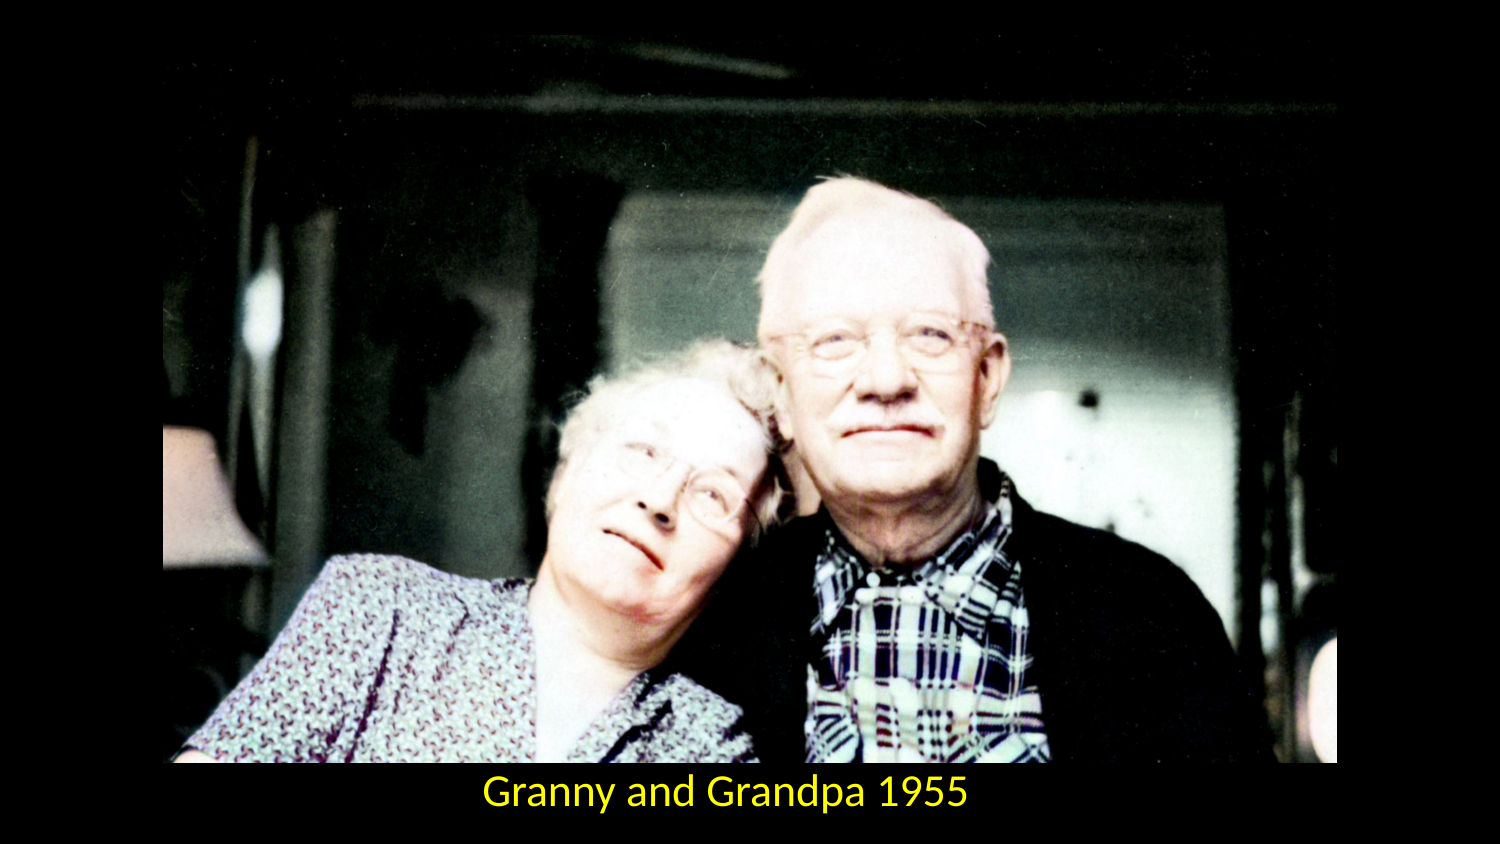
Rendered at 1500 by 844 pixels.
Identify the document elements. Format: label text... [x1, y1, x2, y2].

text_box Granny and Grandpa 1955 [467, 771, 1033, 824]
picture [162, 34, 1338, 763]
